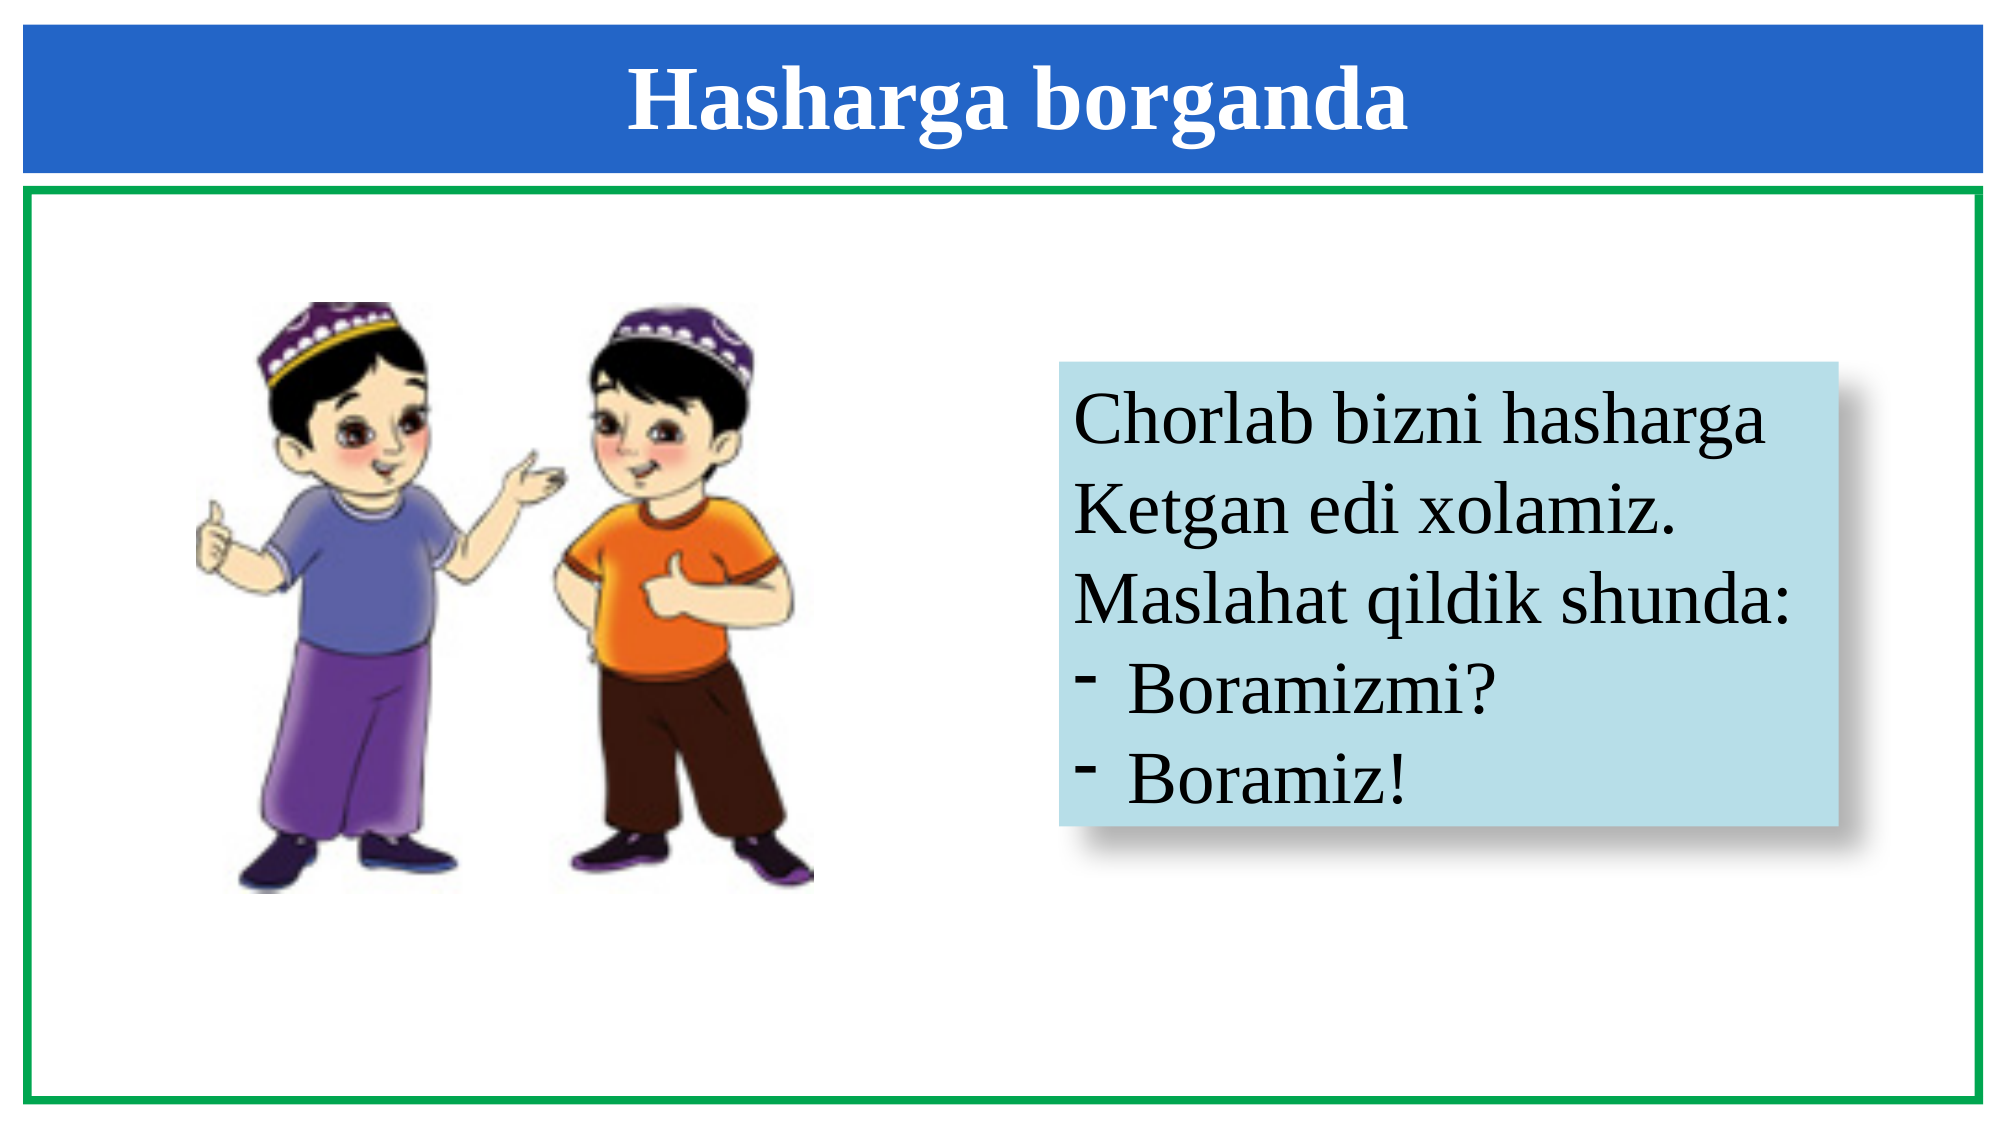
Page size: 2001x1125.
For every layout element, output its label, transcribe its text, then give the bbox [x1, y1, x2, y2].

picture [196, 302, 814, 894]
text_box Hasharga borganda [589, 30, 1427, 156]
text_box Chorlab bizni hasharga Ketgan edi xolamiz. Maslahat qildik shunda: Boramizmi? Boramiz! [1059, 361, 1839, 827]
